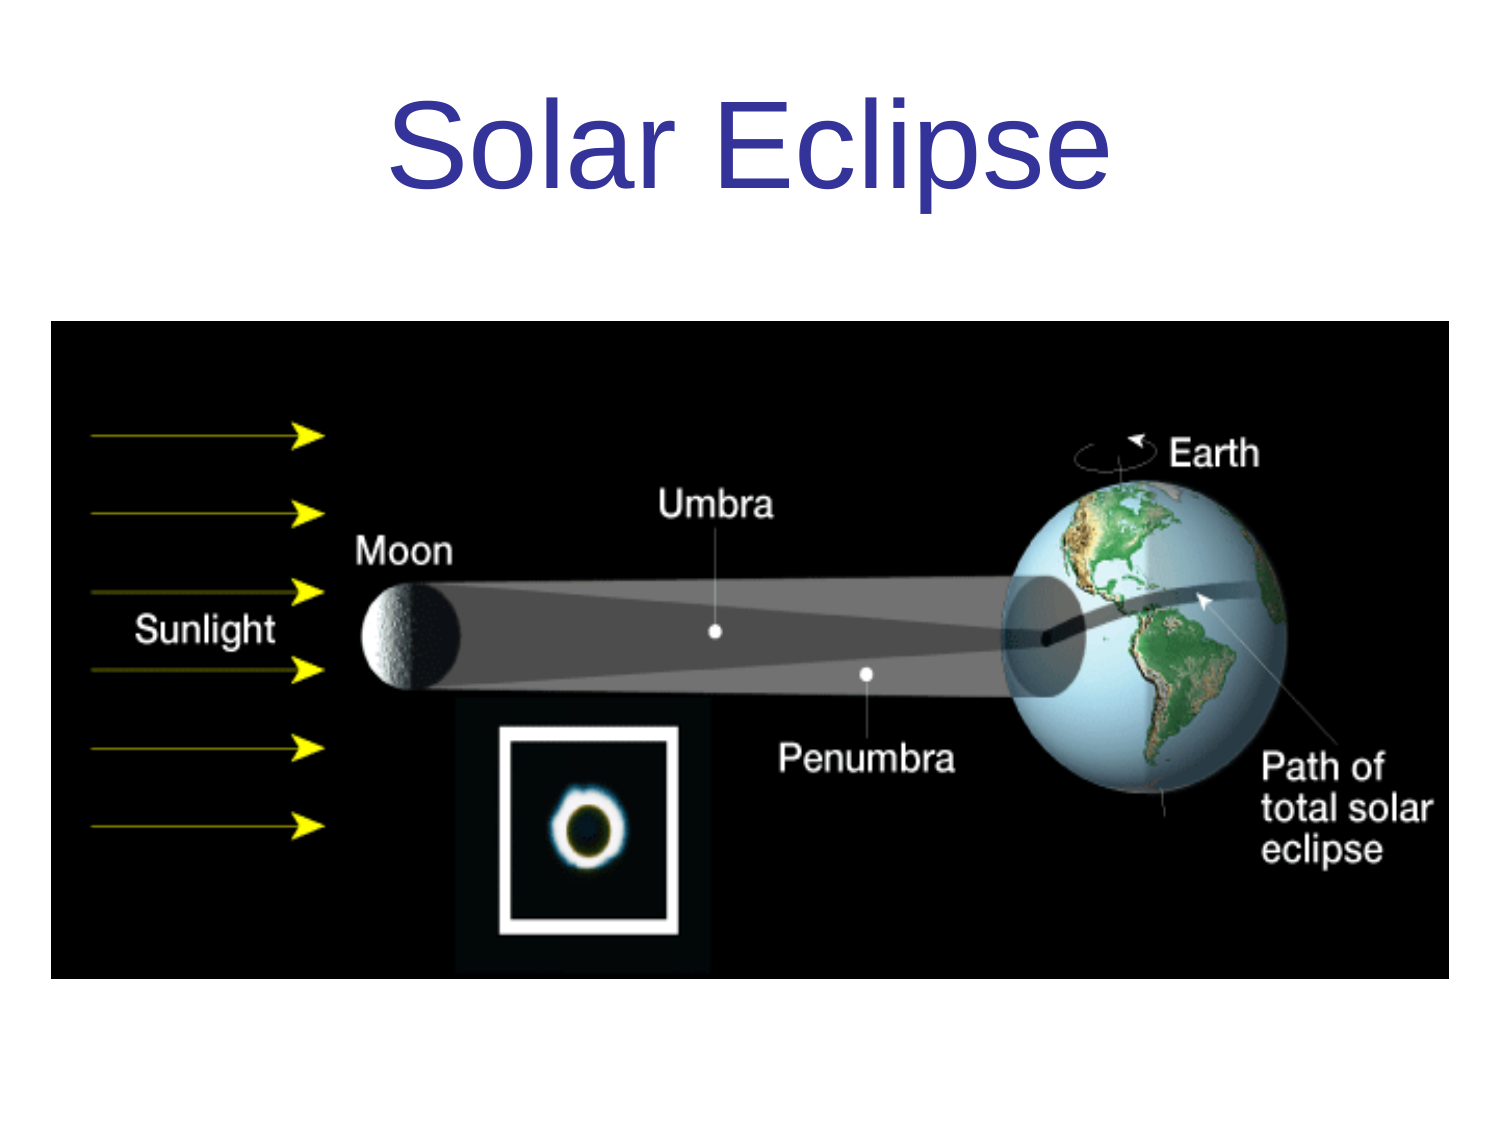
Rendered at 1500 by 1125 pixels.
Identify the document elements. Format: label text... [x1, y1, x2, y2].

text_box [0, 249, 1500, 1051]
title Solar Eclipse [74, 44, 1426, 233]
